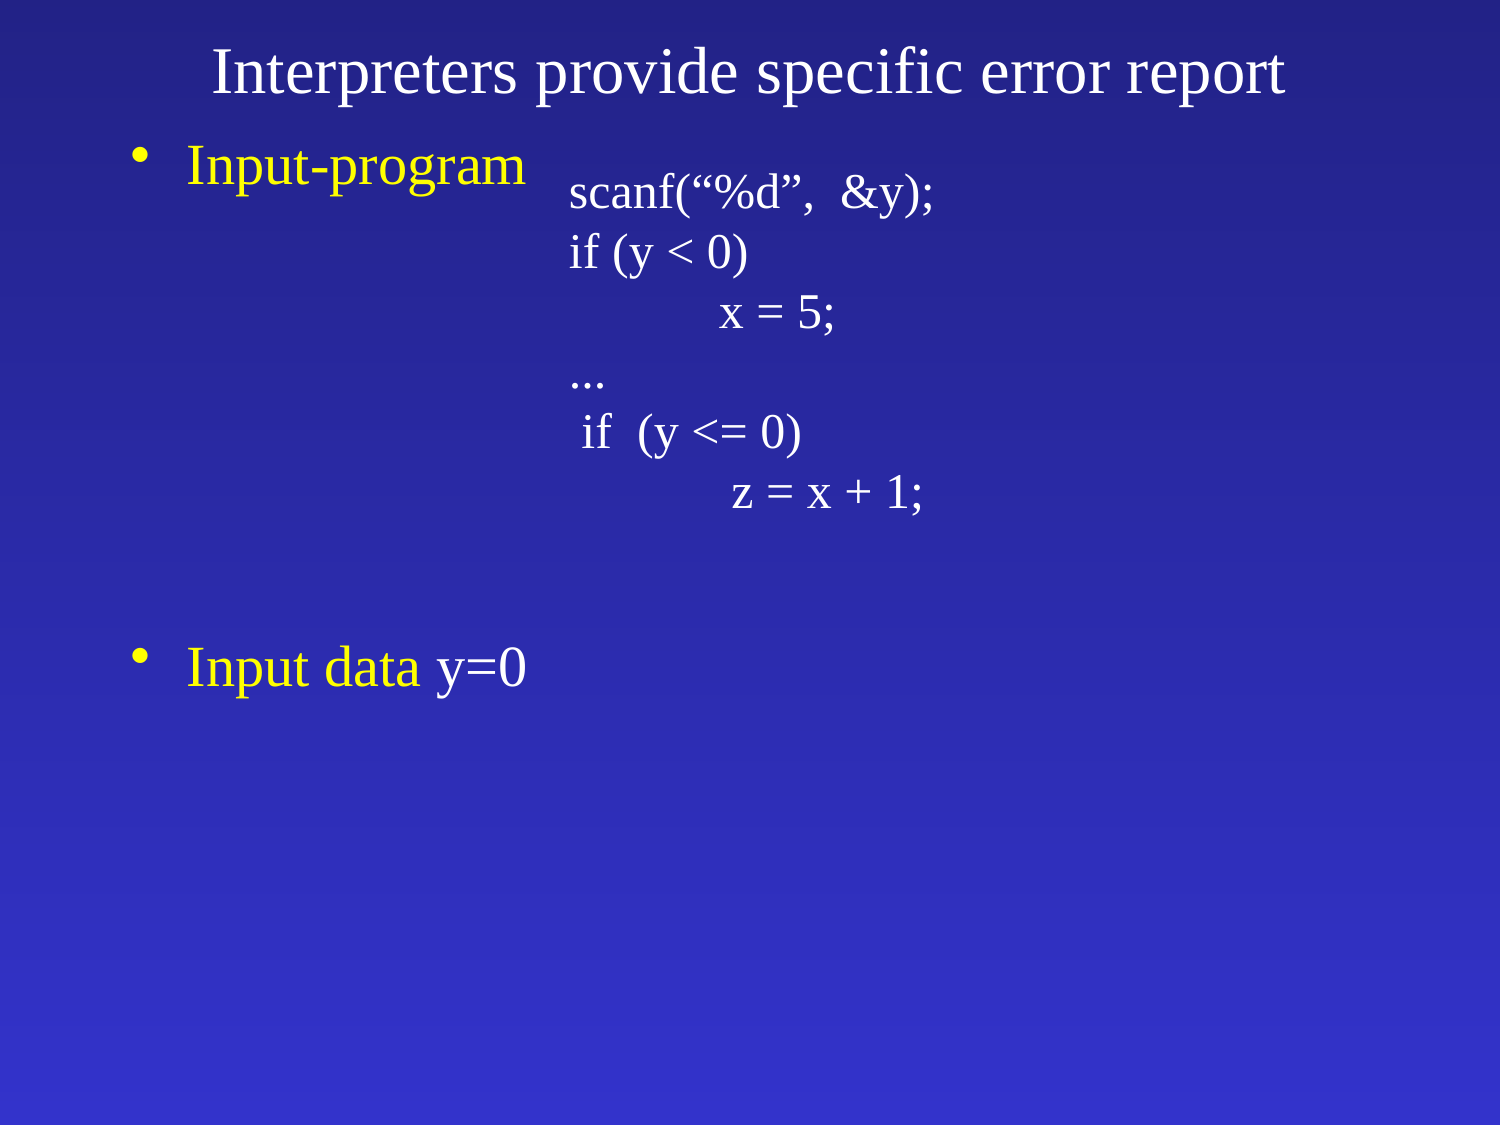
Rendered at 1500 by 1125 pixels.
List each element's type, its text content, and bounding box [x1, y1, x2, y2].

title Interpreters provide specific error report [112, 0, 1388, 135]
text_box scanf(“%d”, &y); if (y < 0) x = 5; ... if (y <= 0) z = x + 1; [554, 150, 1042, 586]
list Input-program Input data y=0 [115, 118, 1411, 1069]
